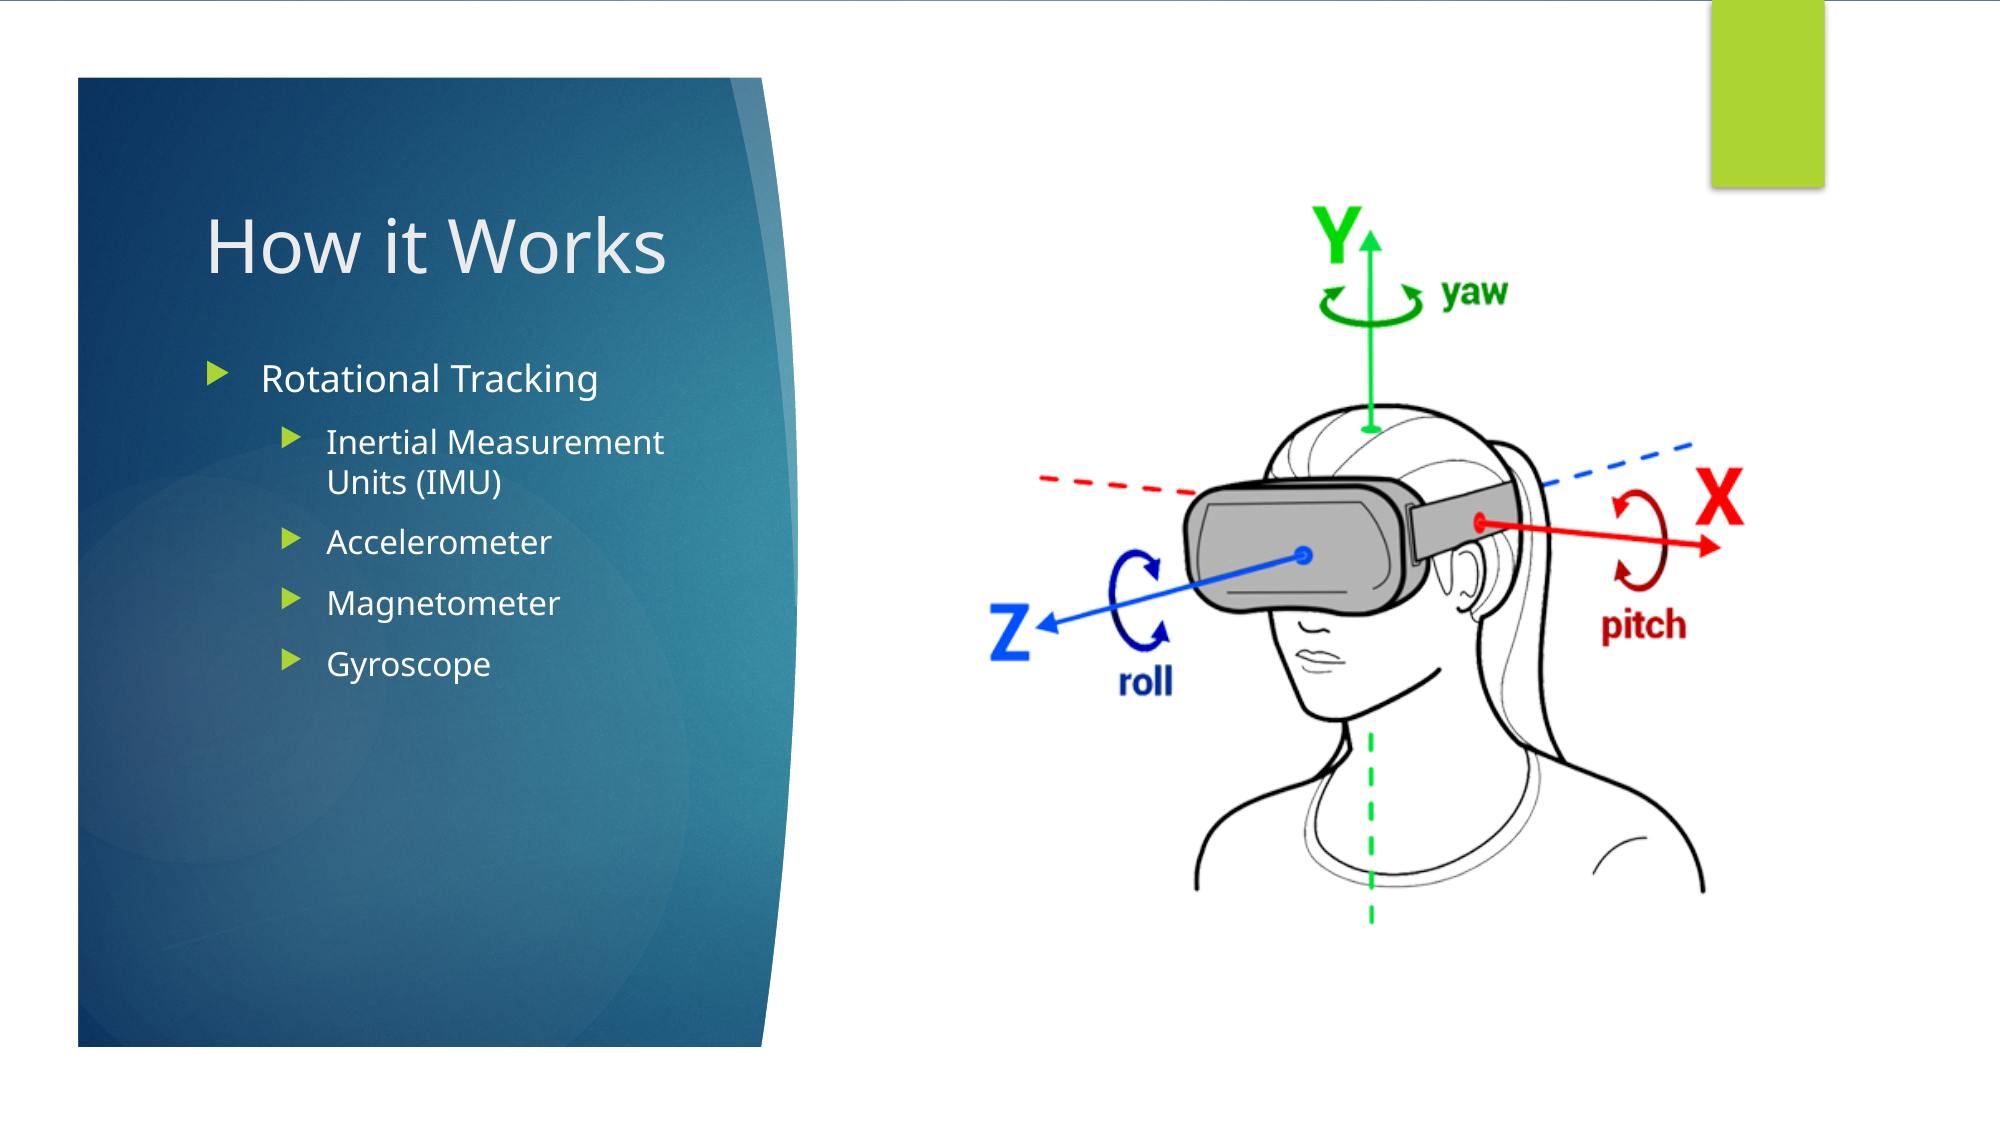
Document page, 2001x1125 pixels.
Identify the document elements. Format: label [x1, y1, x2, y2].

text_box [0, 0, 2000, 1125]
picture [851, 131, 1901, 994]
